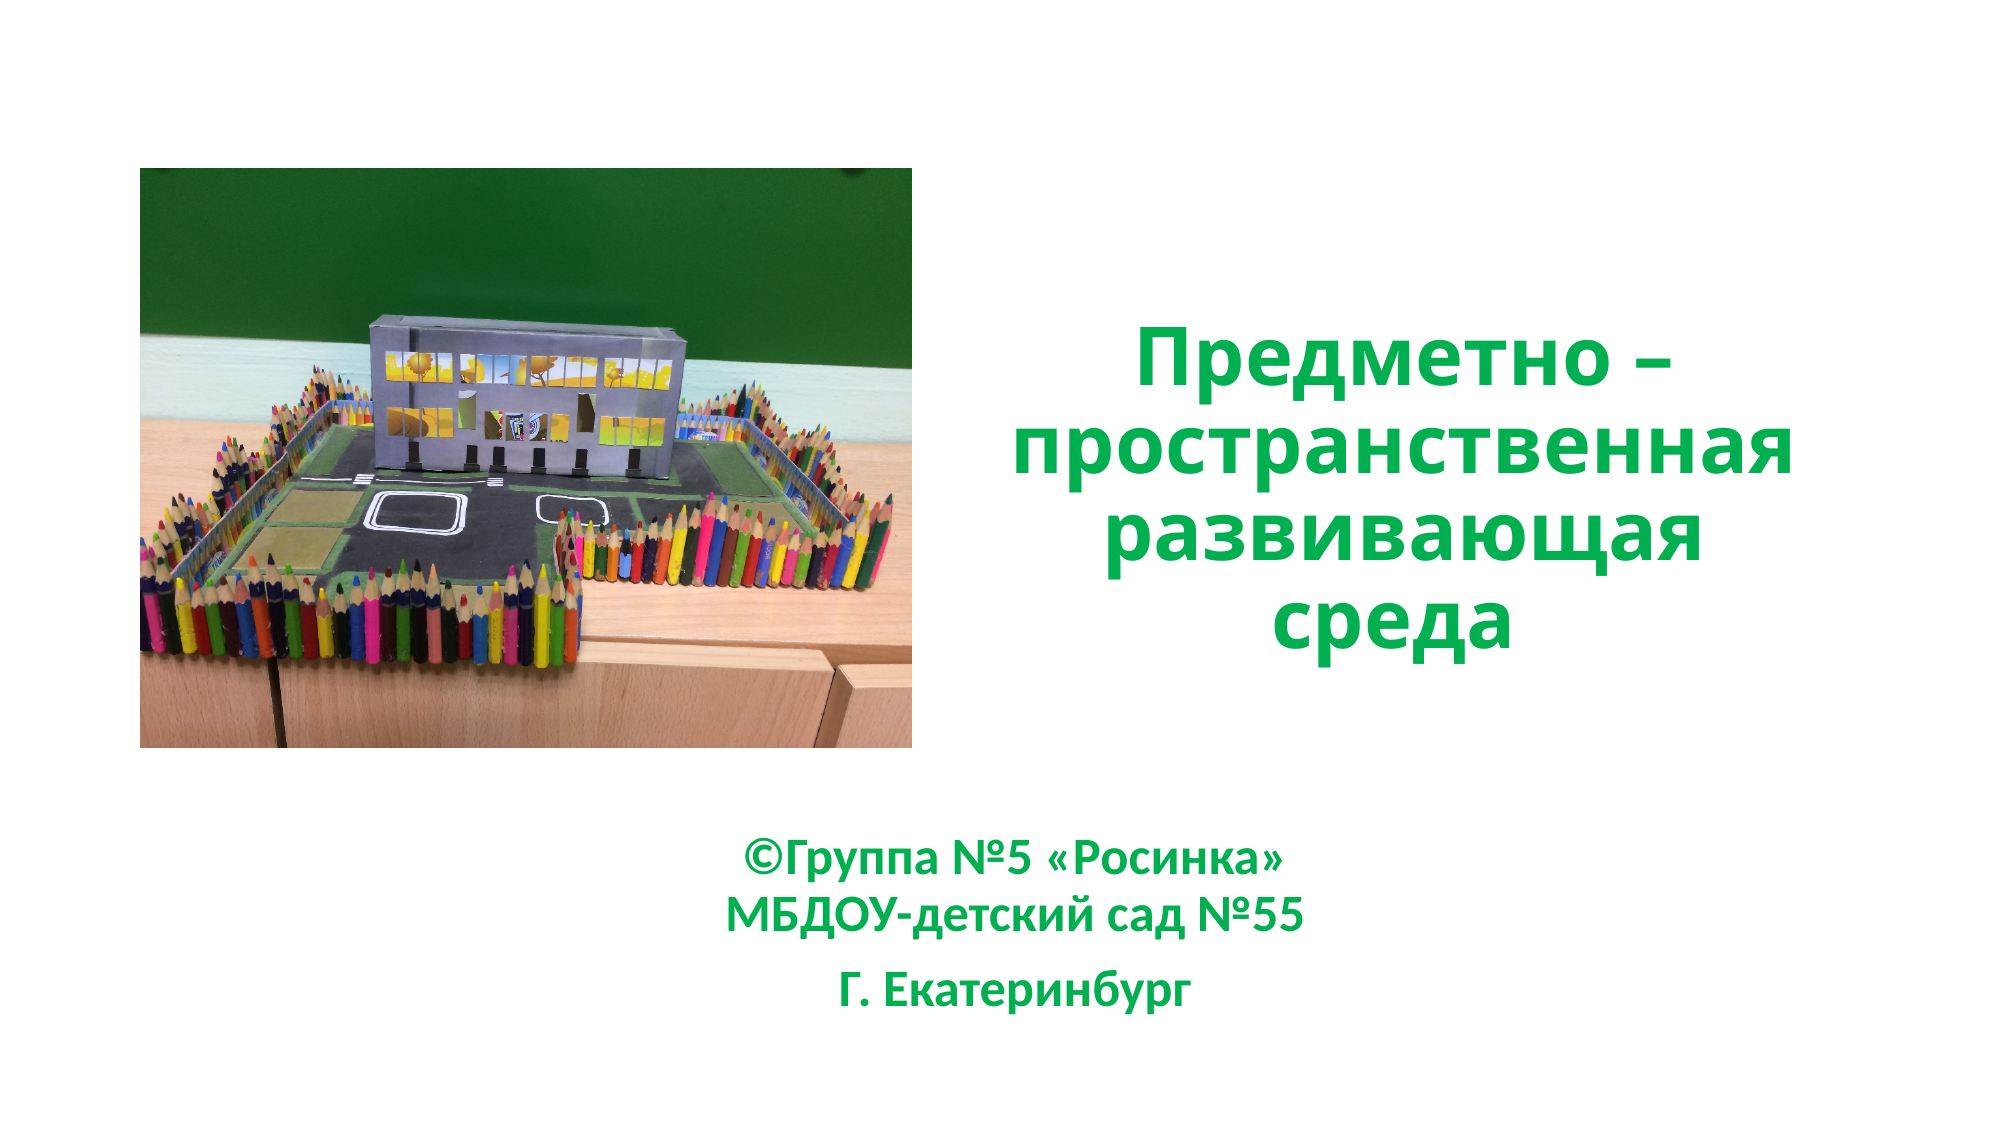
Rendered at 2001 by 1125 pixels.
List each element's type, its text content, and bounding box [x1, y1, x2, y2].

subtitle ©Группа №5 «Росинка» МБДОУ-детский сад №55 Г. Екатеринбург [707, 821, 1323, 1042]
picture [140, 168, 912, 748]
title Предметно – пространственная развивающая среда [955, 303, 1853, 674]
